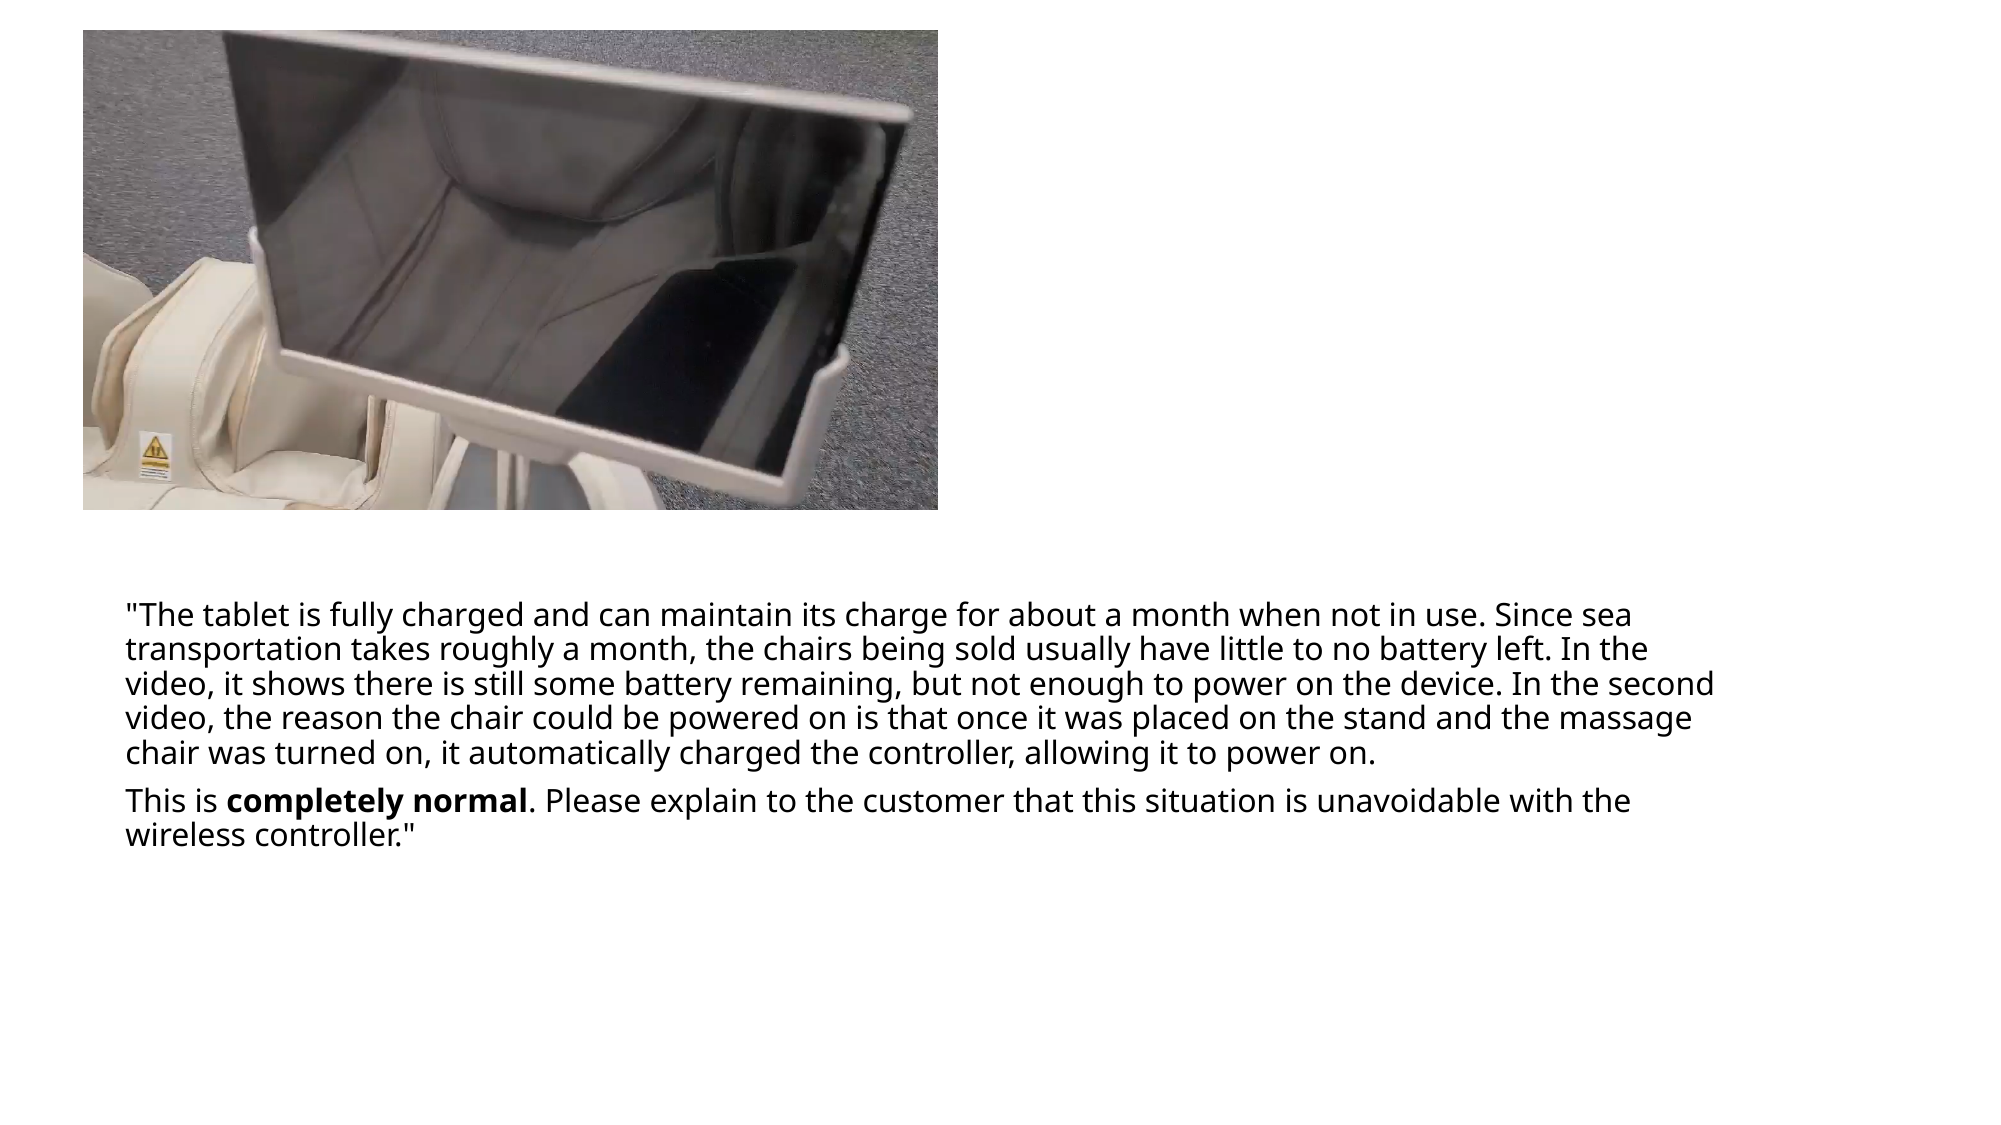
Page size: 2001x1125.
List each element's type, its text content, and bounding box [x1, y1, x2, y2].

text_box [82, 29, 939, 511]
subtitle "The tablet is fully charged and can maintain its charge for about a month when not in use. Since sea transportation takes roughly a month, the chairs being sold usually have little to no battery left. In the video, it shows there is still some battery remaining, but not enough to power on the device. In the second video, the reason the chair could be powered on is that once it was placed on the stand and the massage chair was turned on, it automatically charged the controller, allowing it to power on. This is completely normal. Please explain to the customer that this situation is unavoidable with the wireless controller." [110, 590, 1750, 863]
